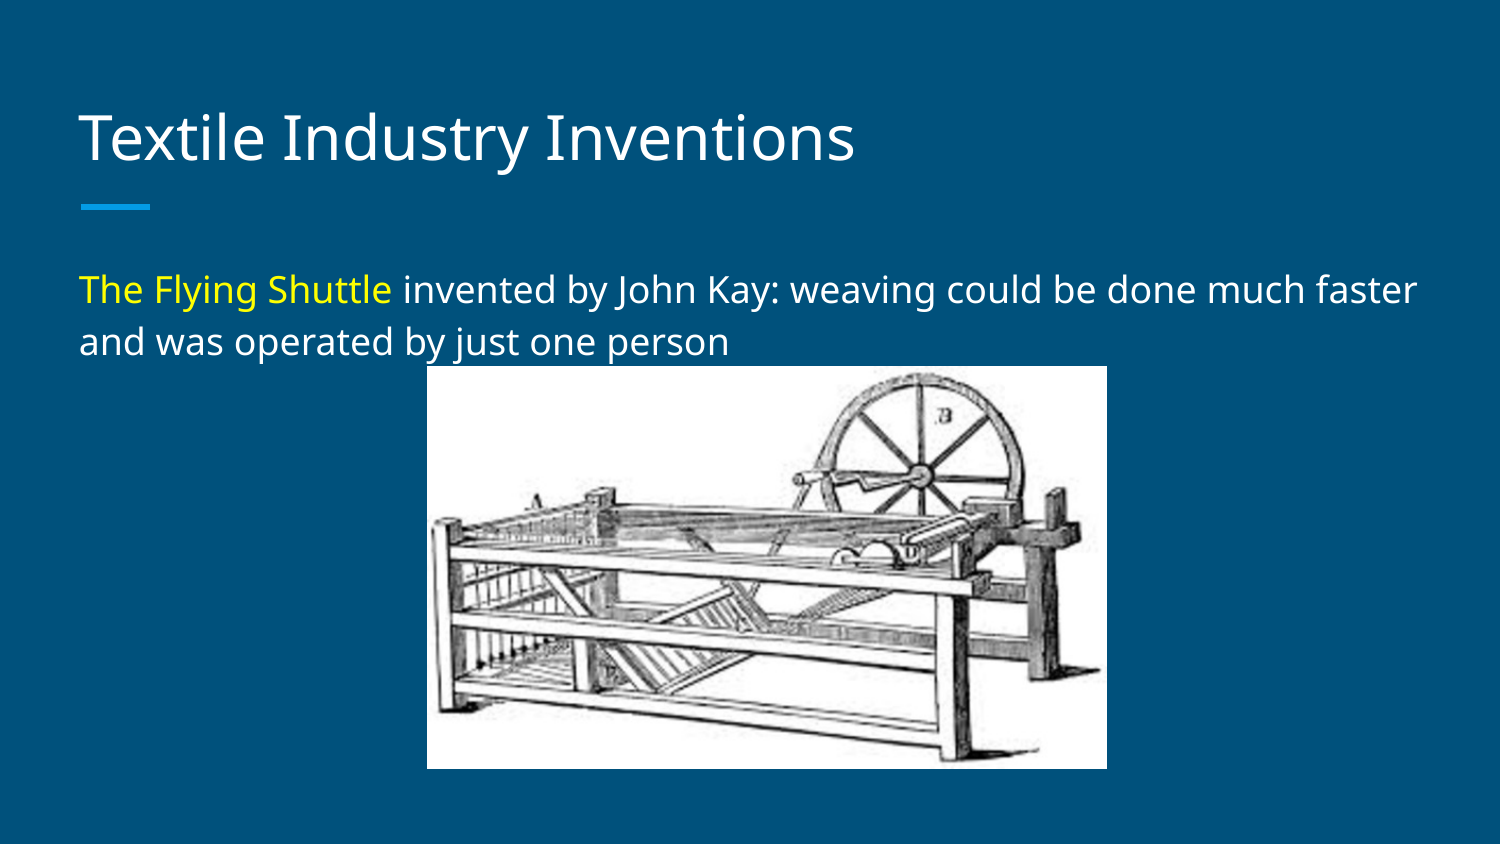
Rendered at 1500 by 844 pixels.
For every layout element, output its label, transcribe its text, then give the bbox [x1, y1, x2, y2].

picture [428, 367, 1106, 768]
list The Flying Shuttle invented by John Kay: weaving could be done much faster and was operated by just one person [63, 244, 1437, 750]
title Textile Industry Inventions [63, 75, 1437, 188]
